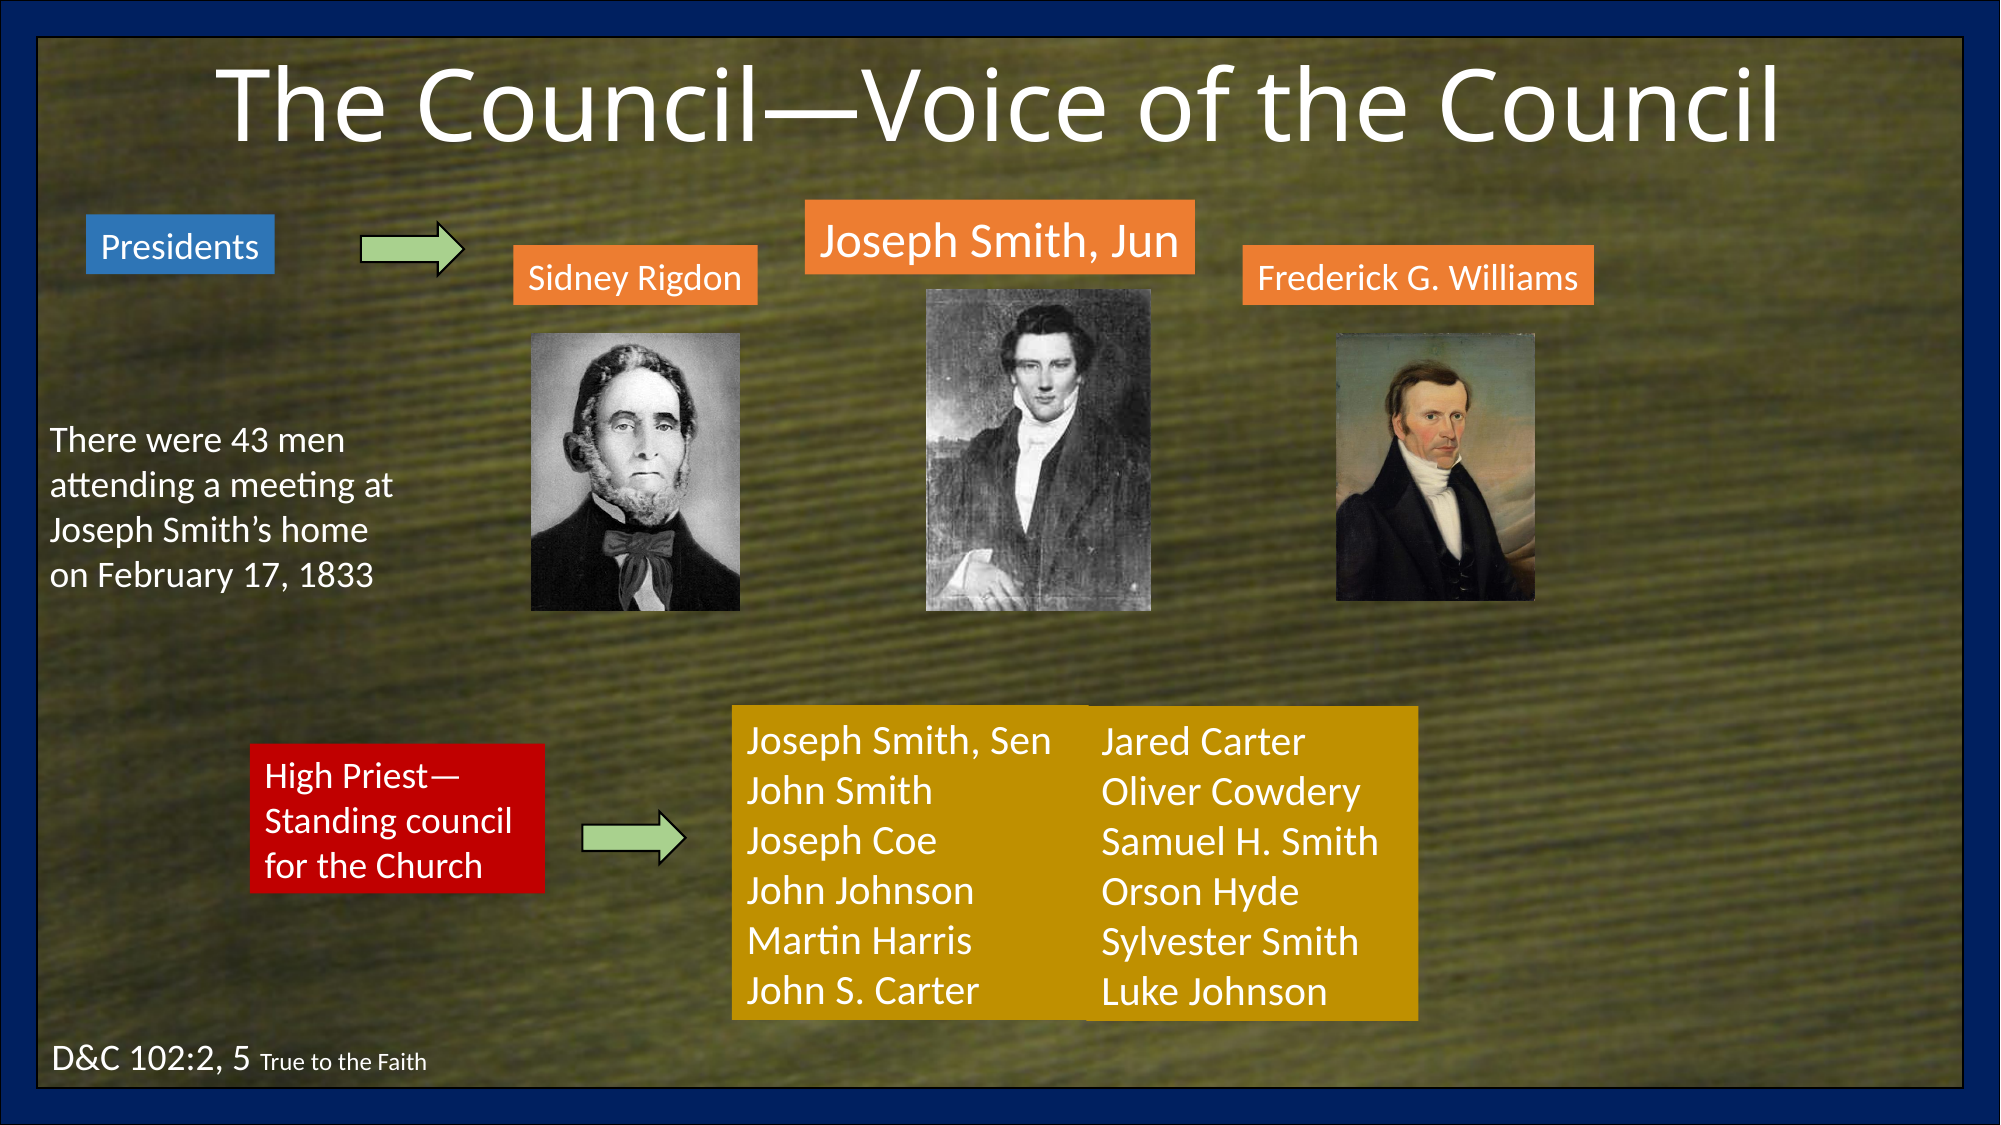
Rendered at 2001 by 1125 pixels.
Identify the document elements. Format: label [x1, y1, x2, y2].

text_box [249, 705, 1419, 1025]
picture [1, 0, 1999, 1125]
text_box [85, 199, 1596, 611]
